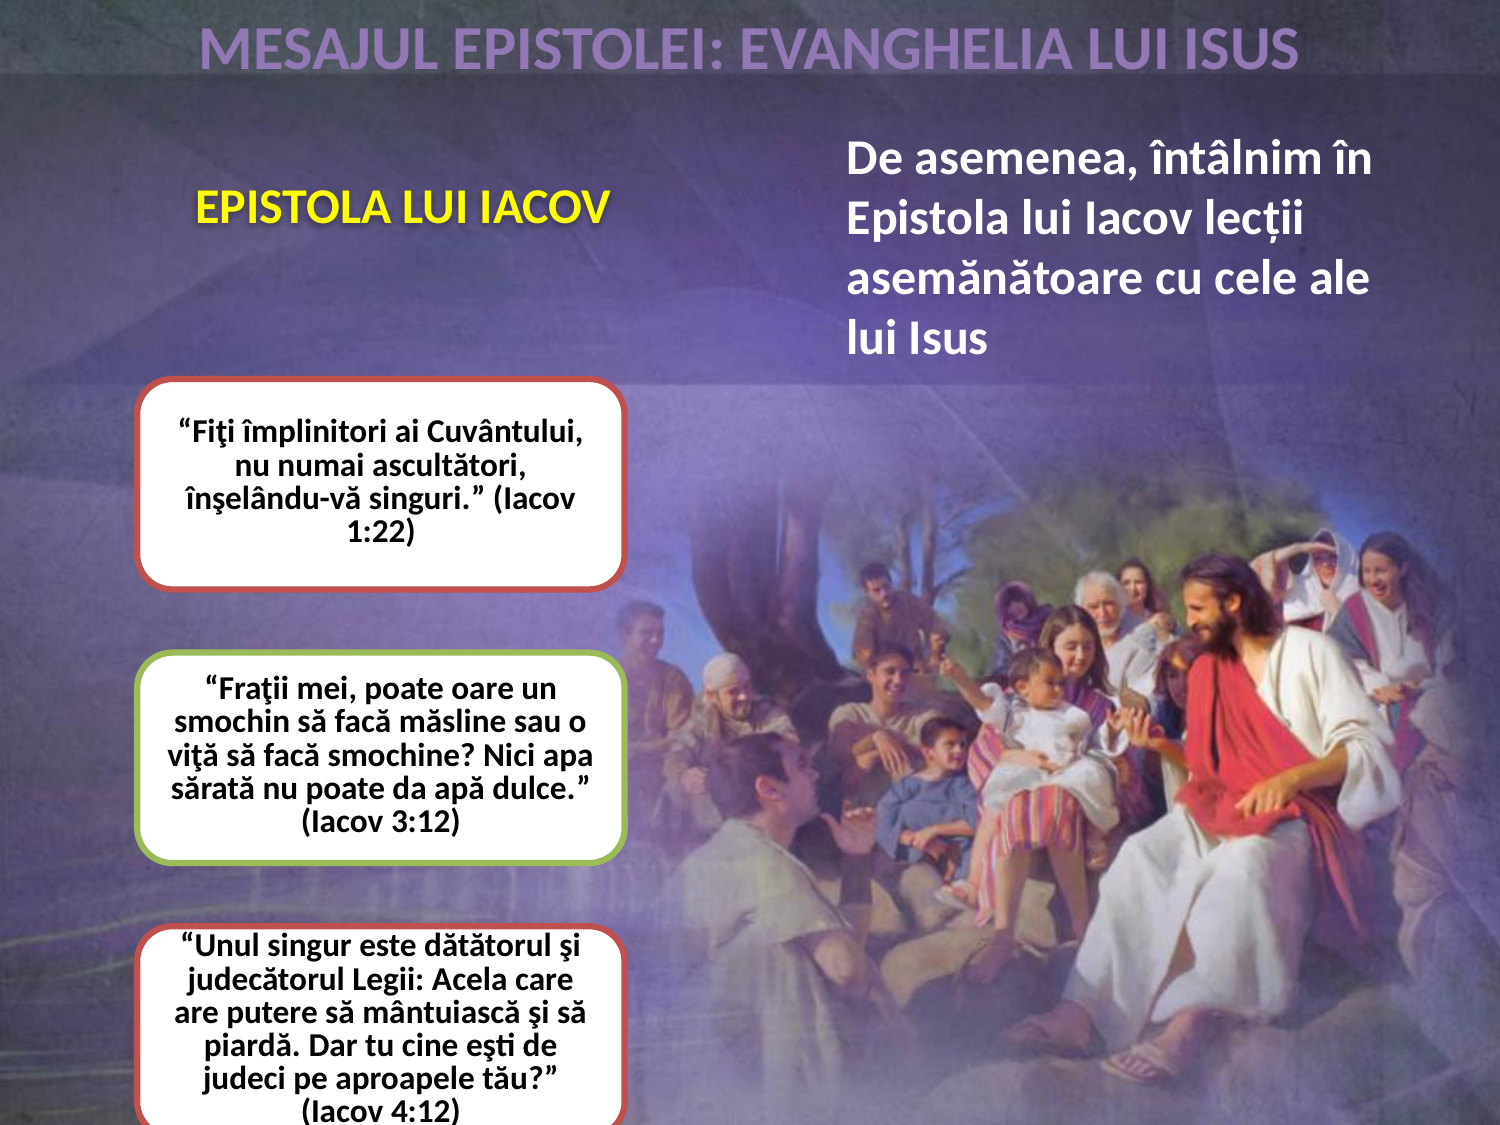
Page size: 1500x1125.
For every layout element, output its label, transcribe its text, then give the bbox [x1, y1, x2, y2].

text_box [0, 105, 762, 1125]
text_box MESAJUL EPISTOLEI: EVANGHELIA LUI ISUS [0, 0, 1500, 90]
text_box De asemenea, întâlnim în Epistola lui Iacov lecţii asemănătoare cu cele ale lui Isus [831, 117, 1418, 373]
picture [0, 90, 1500, 1125]
